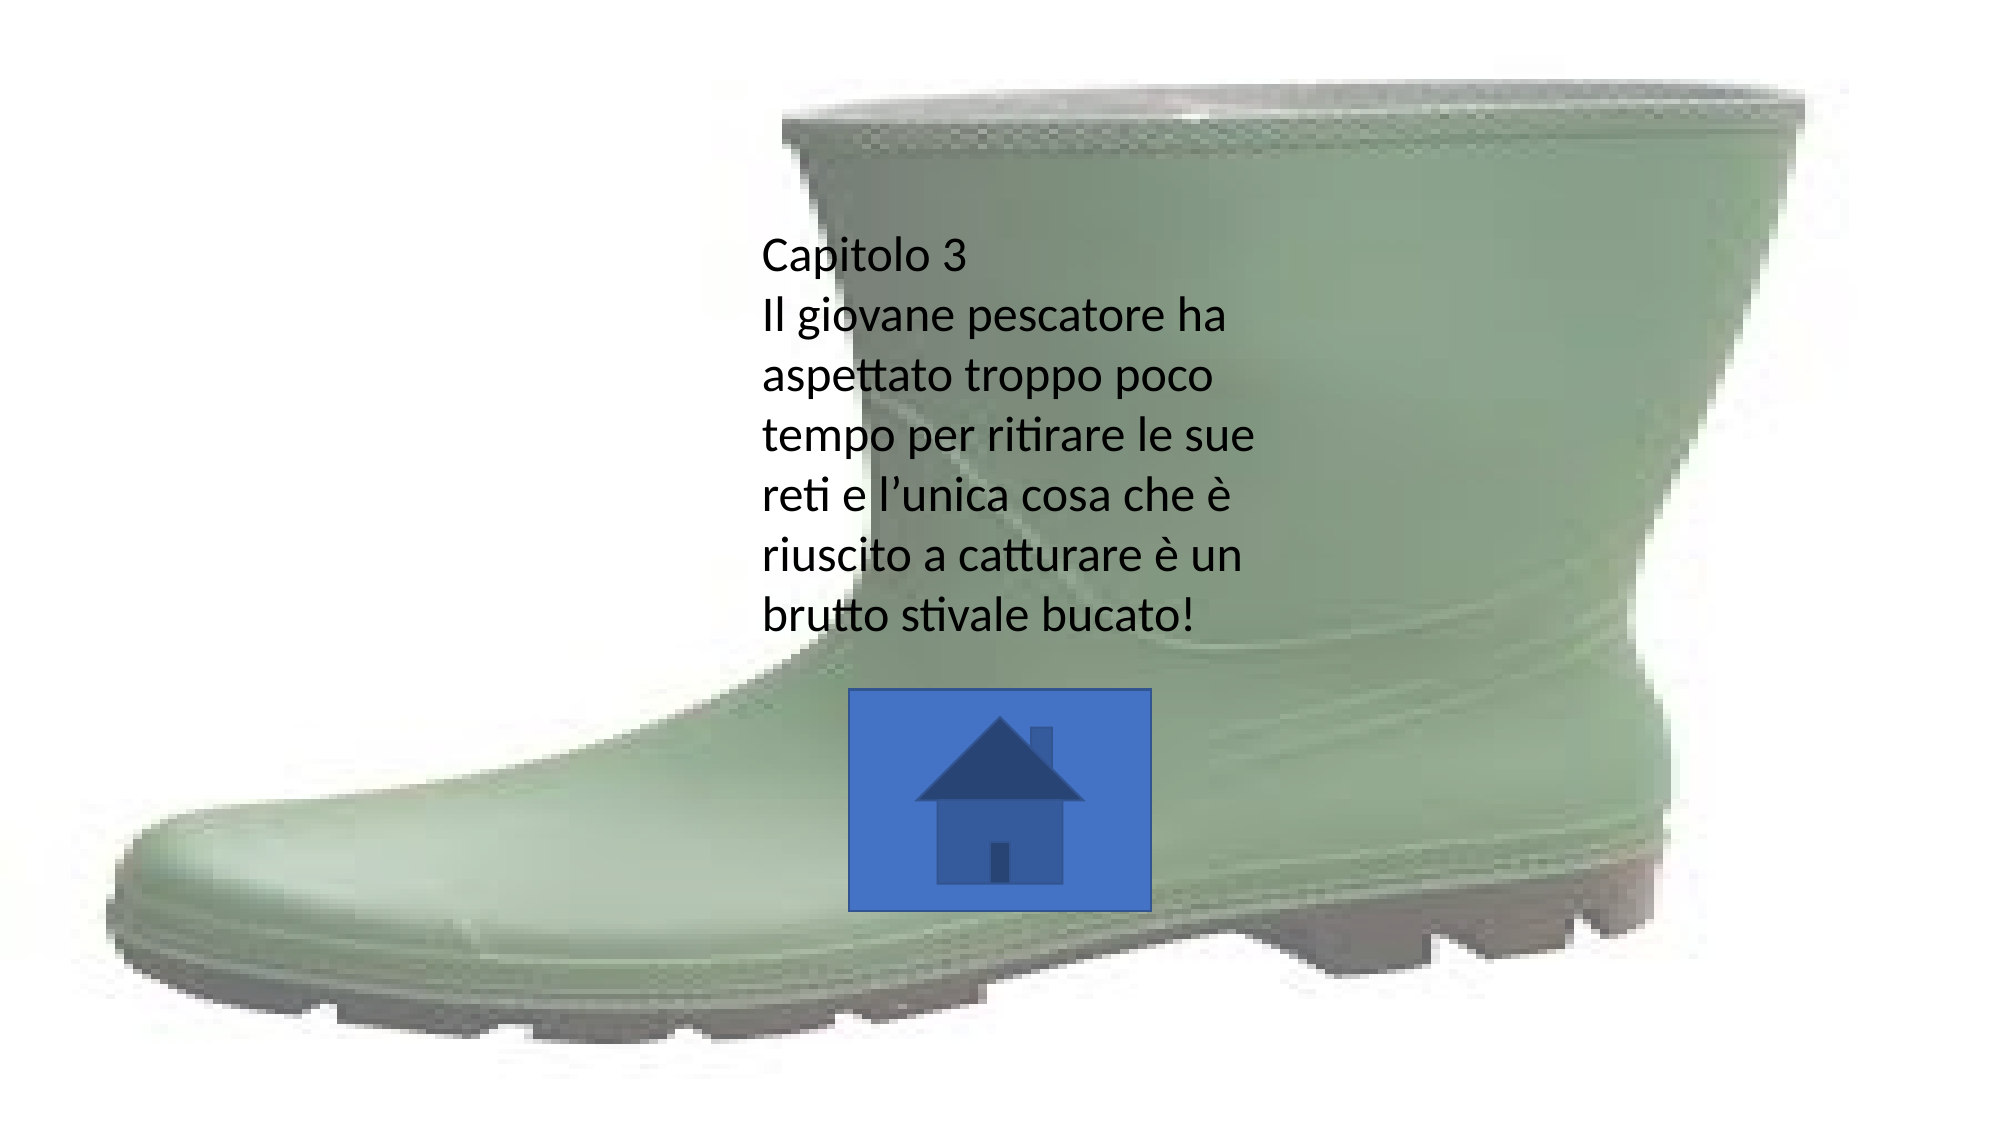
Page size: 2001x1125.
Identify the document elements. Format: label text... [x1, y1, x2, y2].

text_box Capitolo 3 Il giovane pescatore ha aspettato troppo poco tempo per ritirare le sue reti e l’unica cosa che è riuscito a catturare è un brutto stivale bucato! [747, 213, 1311, 649]
text_box [848, 688, 1152, 912]
